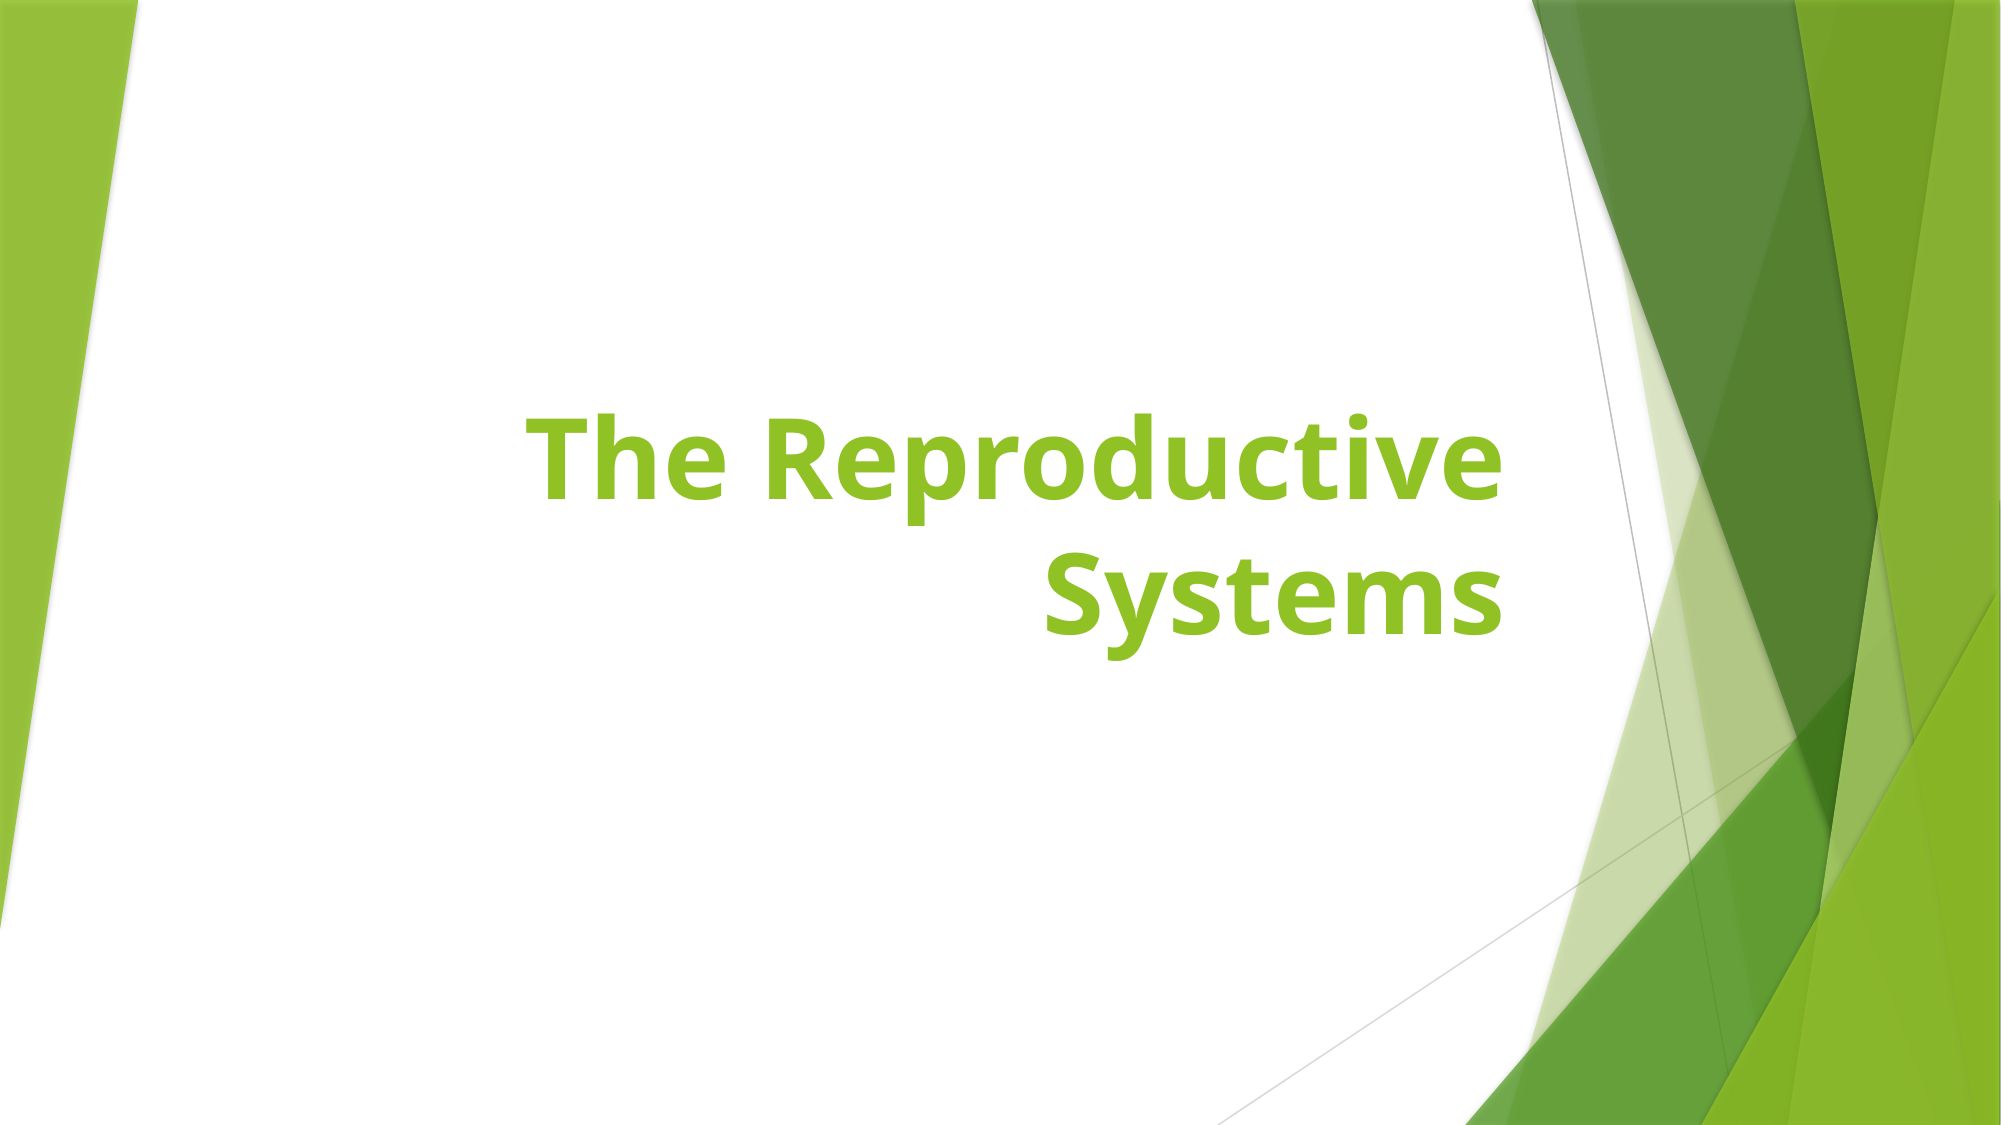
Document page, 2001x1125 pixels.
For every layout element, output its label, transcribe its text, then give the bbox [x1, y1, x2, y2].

title The Reproductive Systems [247, 394, 1522, 665]
